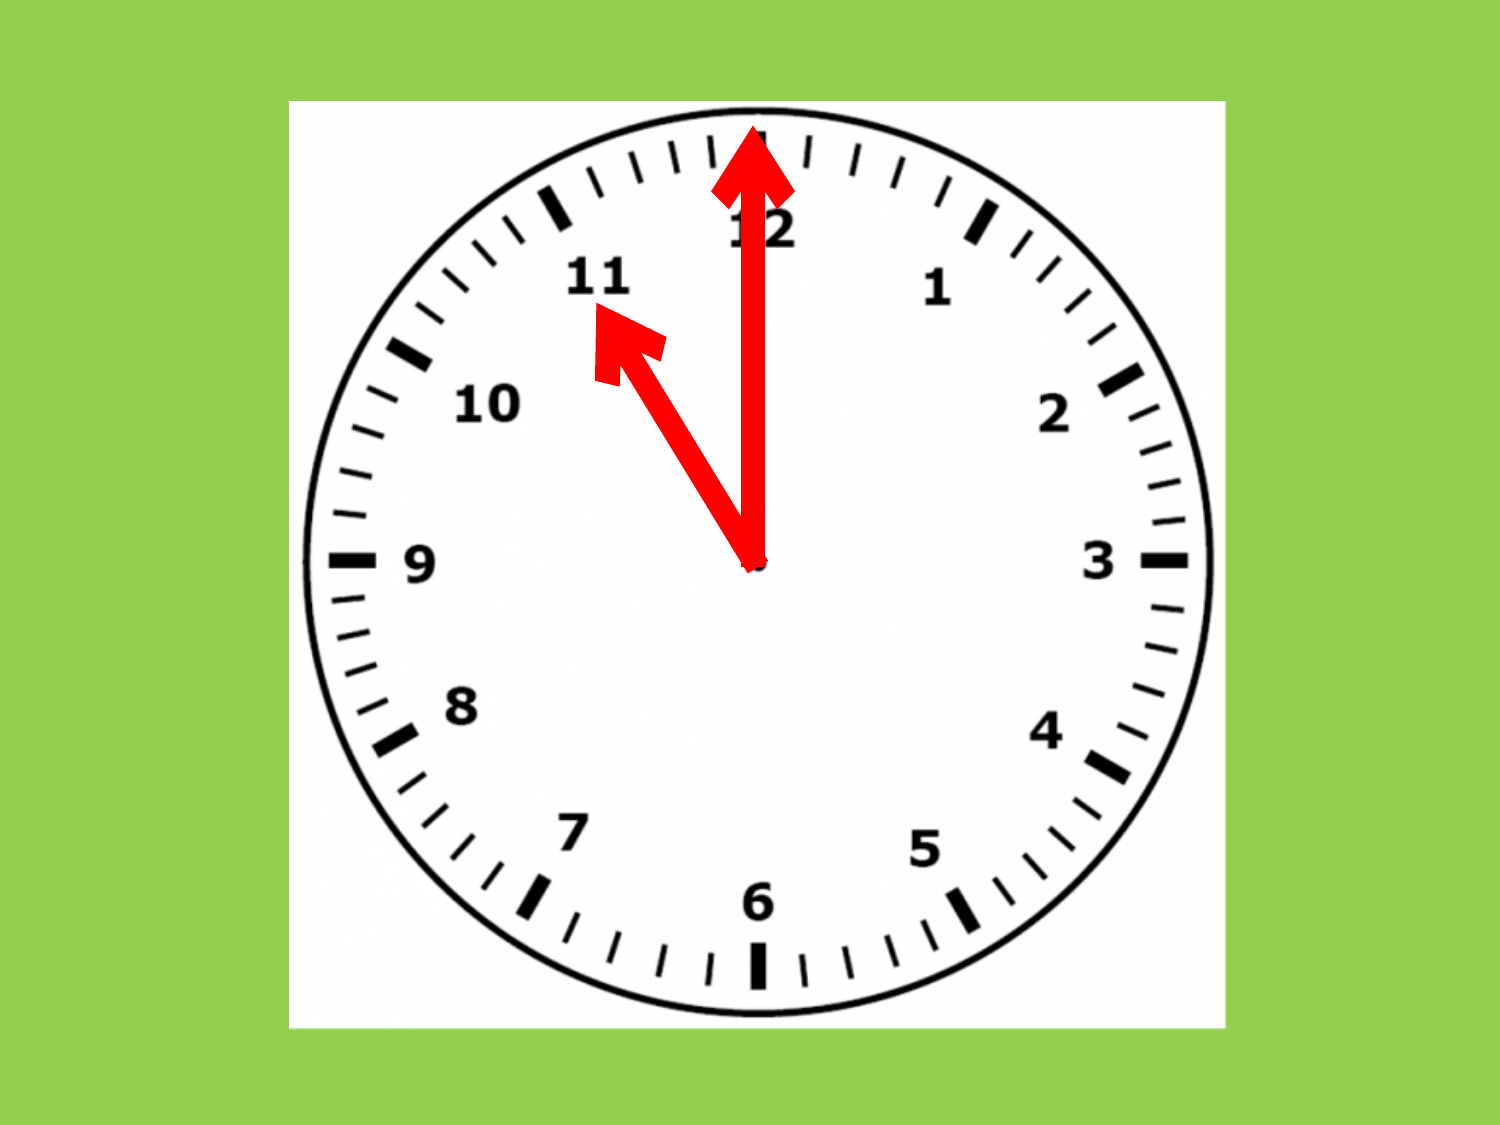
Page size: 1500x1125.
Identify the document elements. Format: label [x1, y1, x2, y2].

picture [289, 101, 1228, 1031]
text_box [596, 302, 759, 568]
